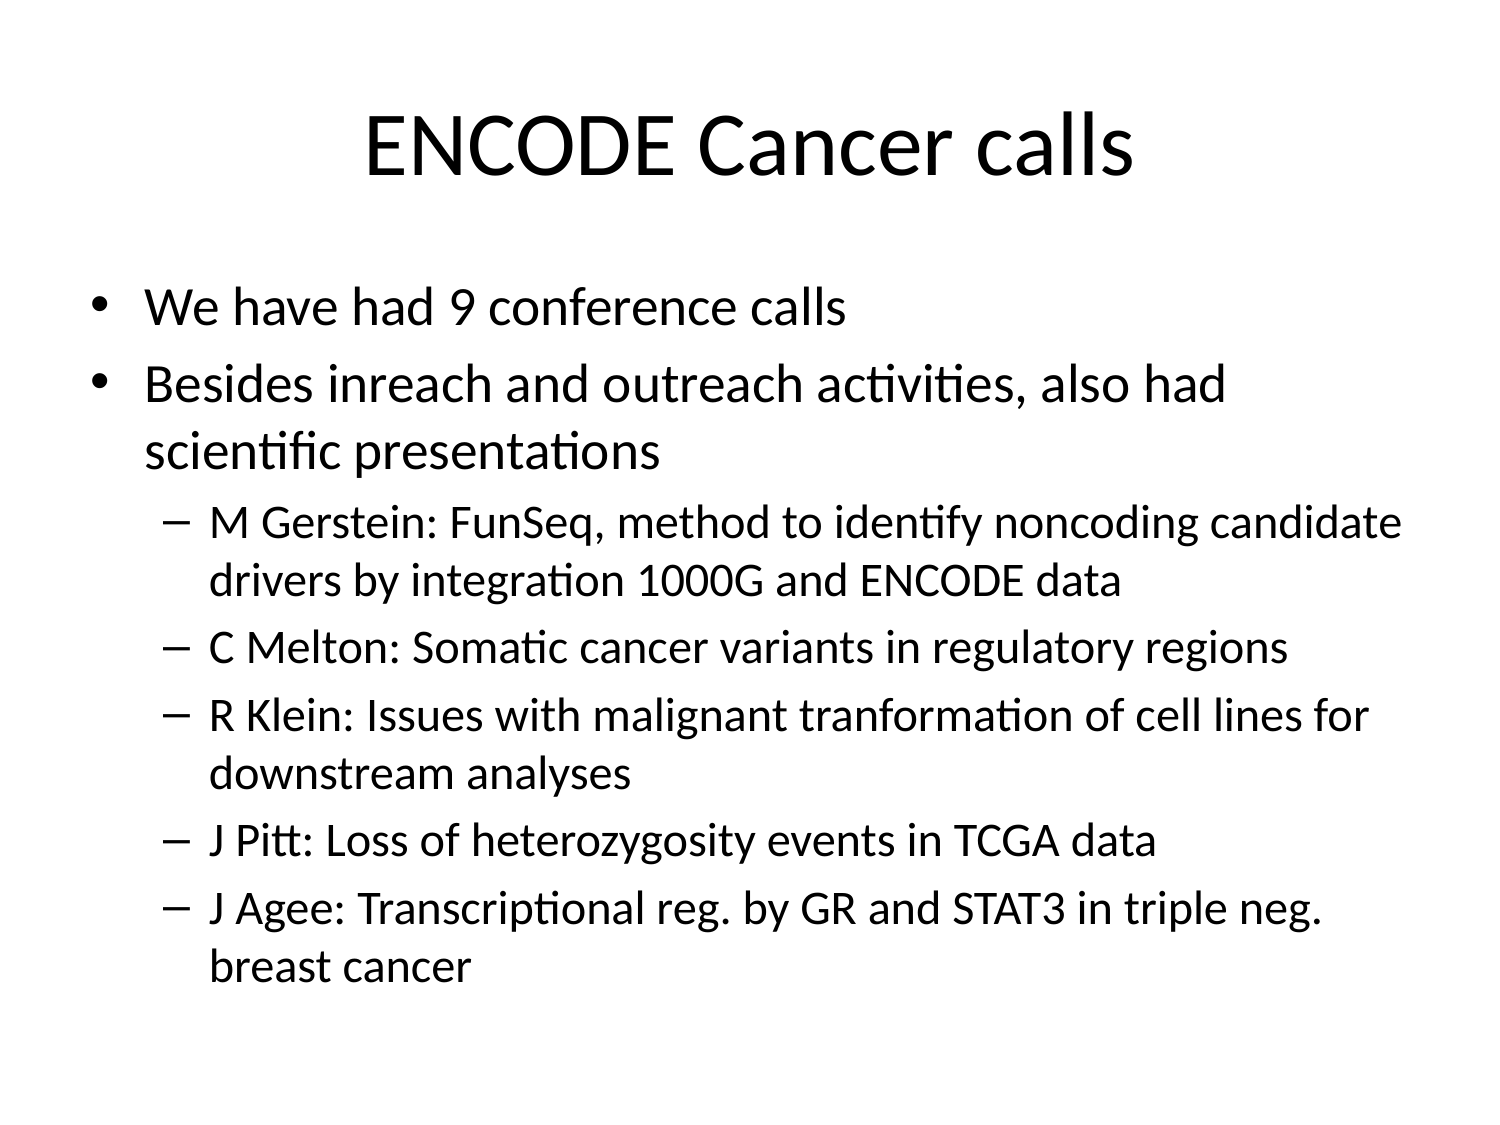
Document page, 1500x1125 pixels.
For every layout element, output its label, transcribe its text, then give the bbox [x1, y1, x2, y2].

title ENCODE Cancer calls [75, 45, 1425, 233]
list We have had 9 conference calls Besides inreach and outreach activities, also had scientific presentations M Gerstein: FunSeq, method to identify noncoding candidate drivers by integration 1000G and ENCODE data C Melton: Somatic cancer variants in regulatory regions R Klein: Issues with malignant tranformation of cell lines for downstream analyses J Pitt: Loss of heterozygosity events in TCGA data J Agee: Transcriptional reg. by GR and STAT3 in triple neg. breast cancer [75, 262, 1425, 1005]
